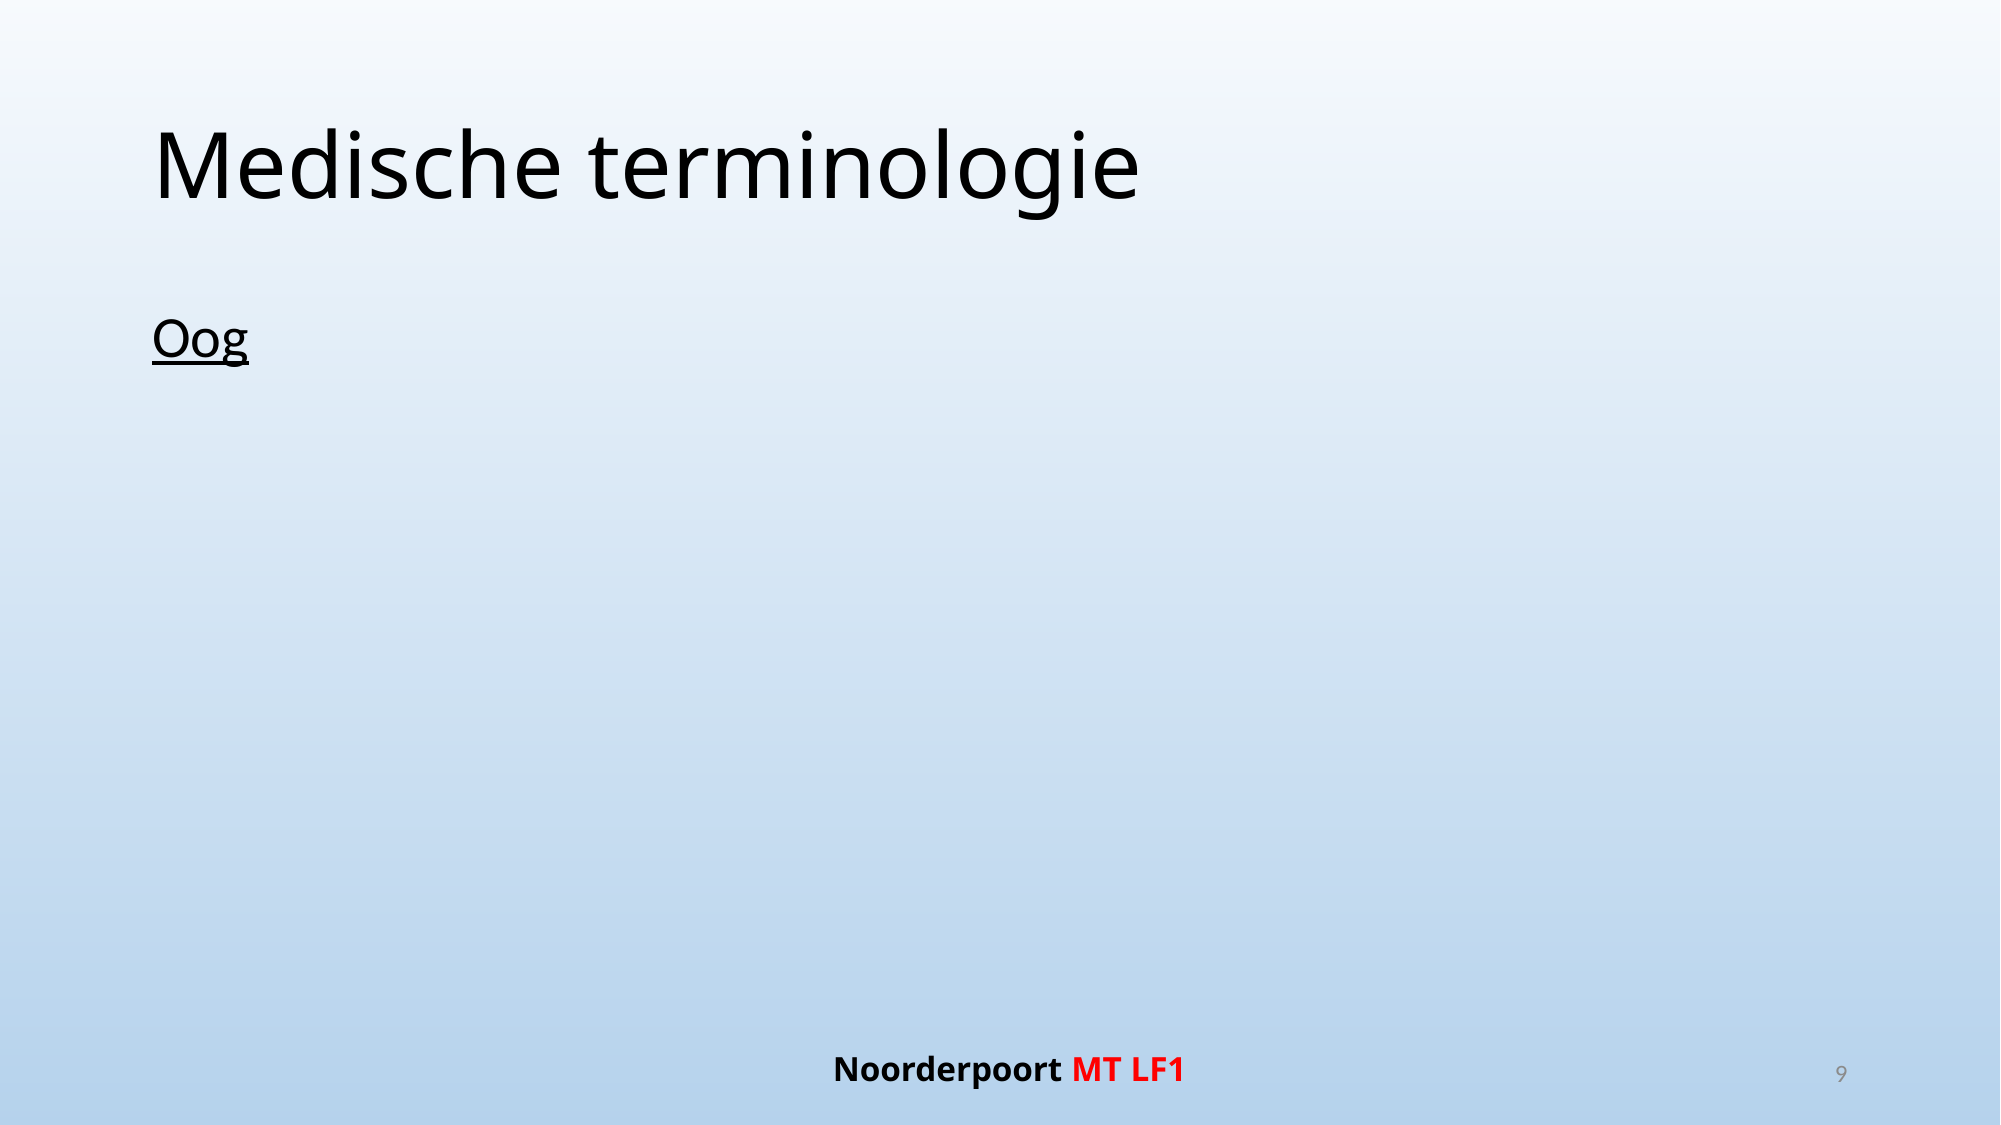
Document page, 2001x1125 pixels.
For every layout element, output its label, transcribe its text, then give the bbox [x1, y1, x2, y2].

title Medische terminologie [137, 59, 1863, 278]
footer Noorderpoort MT LF1 [249, 1038, 1770, 1099]
list Oog [137, 299, 1863, 1014]
slide_number 9 [1412, 1042, 1863, 1103]
